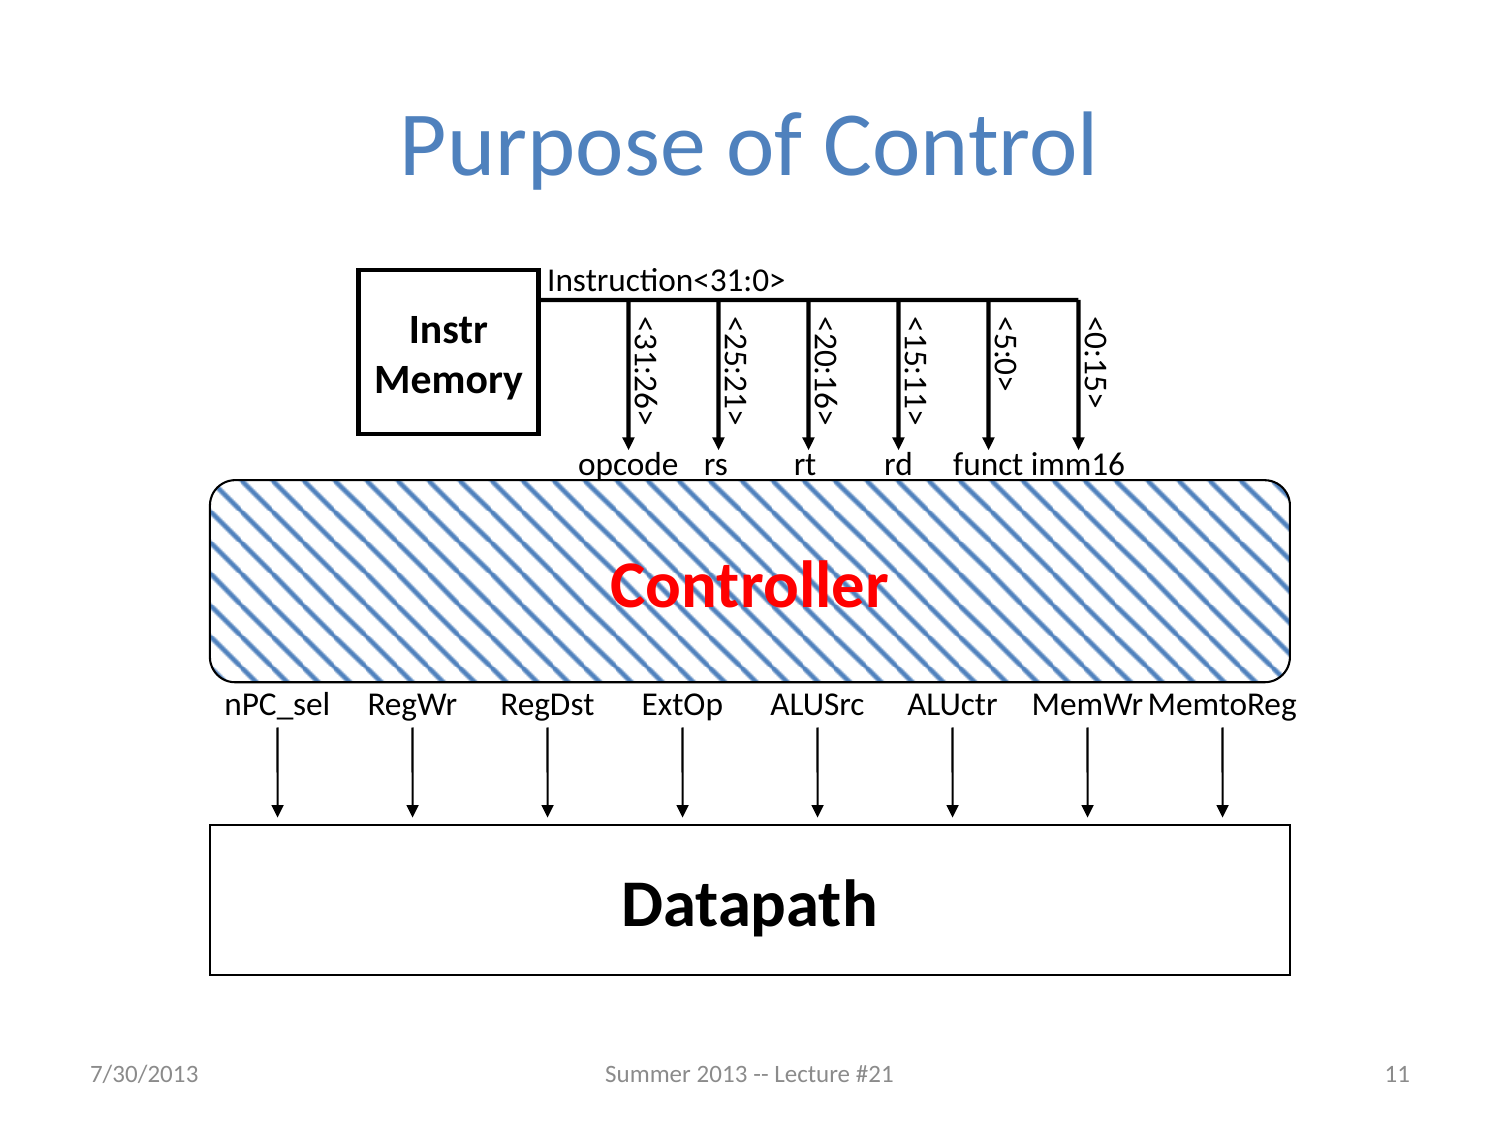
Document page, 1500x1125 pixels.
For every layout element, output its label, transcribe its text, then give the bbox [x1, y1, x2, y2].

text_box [187, 674, 1313, 976]
title Purpose of Control [75, 45, 1425, 233]
footer Summer 2013 -- Lecture #21 [512, 1042, 988, 1103]
slide_number 11 [1074, 1042, 1425, 1103]
text_box Controller [209, 480, 1290, 673]
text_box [358, 250, 1142, 491]
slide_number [75, 1042, 425, 1103]
